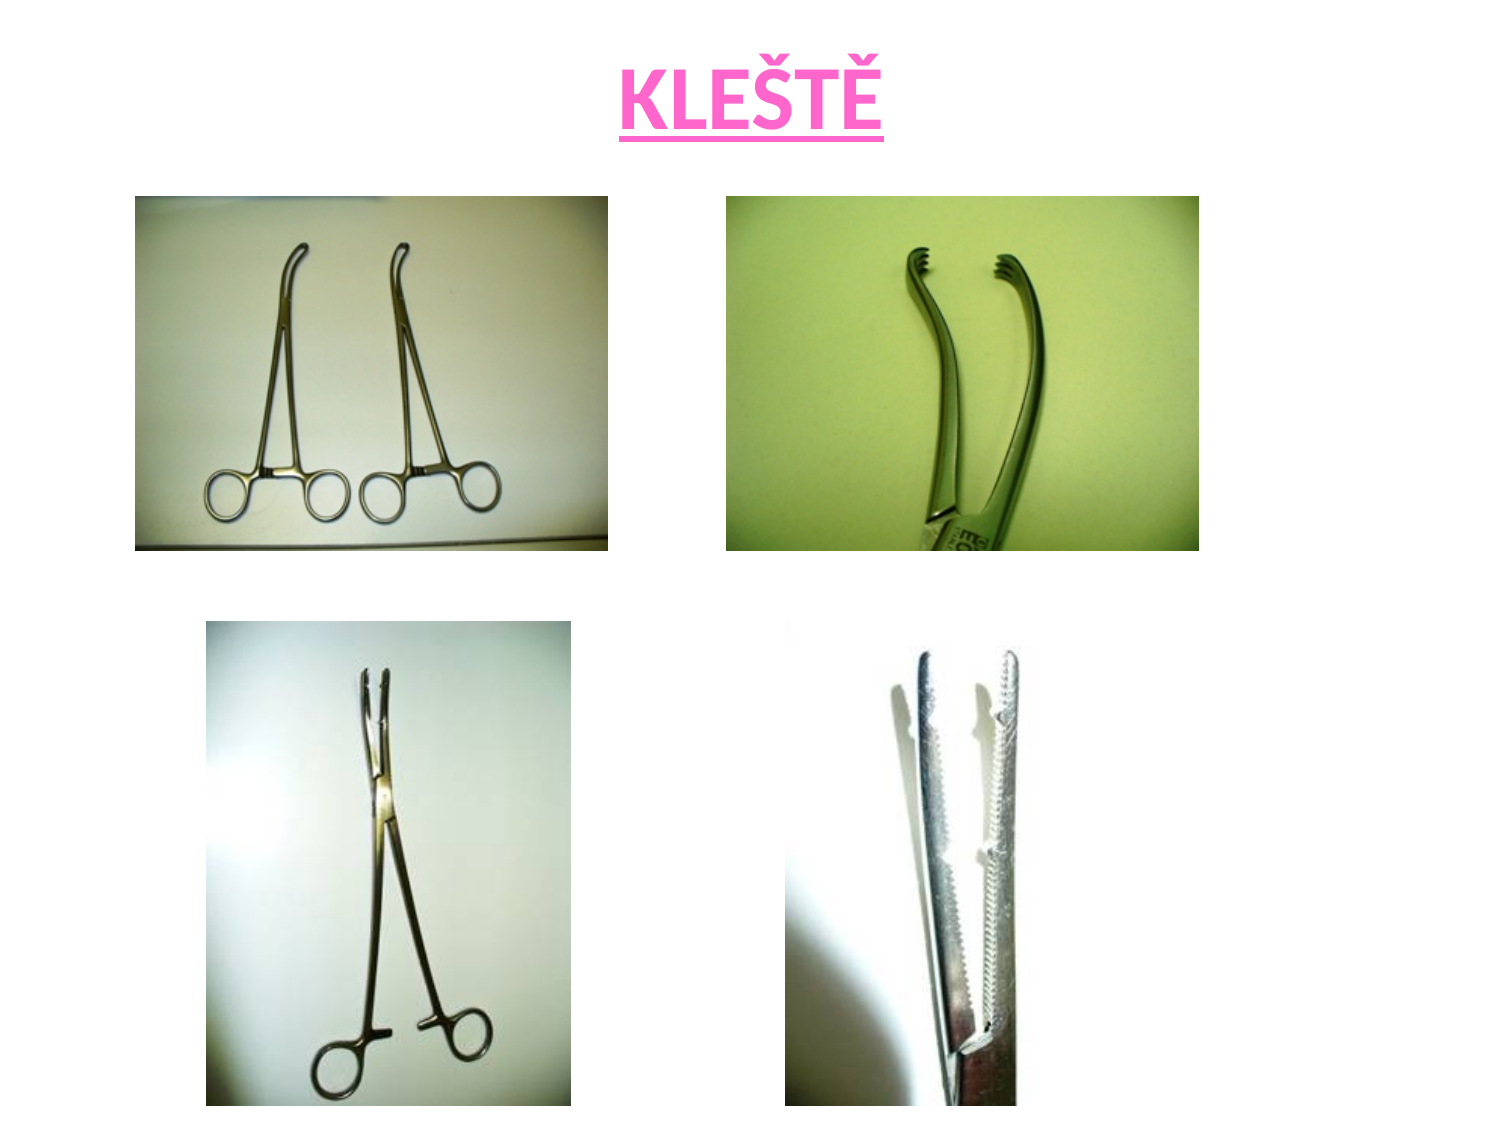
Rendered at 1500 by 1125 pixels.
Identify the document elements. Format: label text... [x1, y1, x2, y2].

text_box KLEŠTĚ [76, 31, 1427, 219]
picture [206, 621, 571, 1107]
picture [135, 196, 609, 552]
picture [726, 196, 1199, 552]
picture [785, 621, 1150, 1106]
